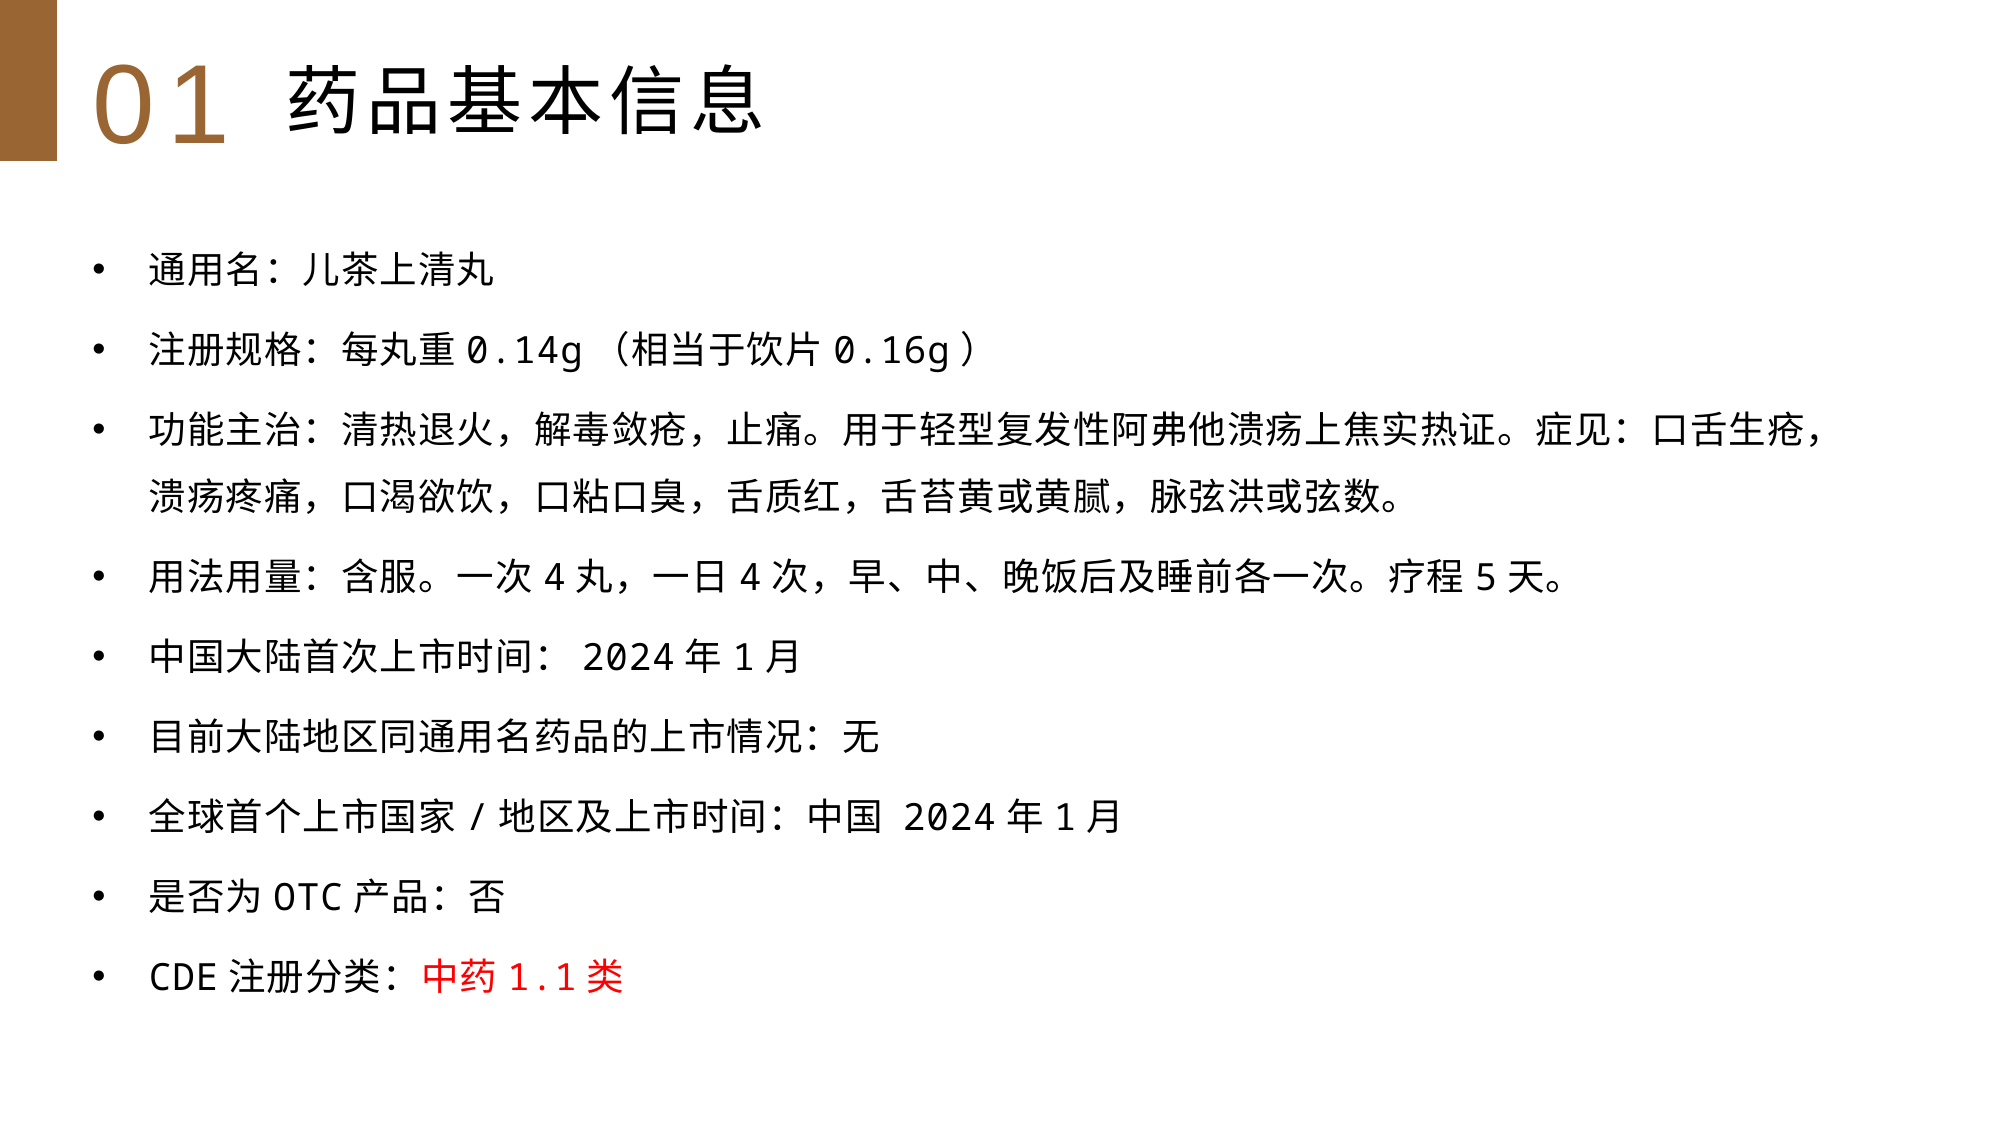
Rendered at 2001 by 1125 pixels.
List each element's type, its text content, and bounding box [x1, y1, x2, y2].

text_box 01 [77, 23, 383, 174]
text_box [0, 0, 57, 161]
text_box 药品基本信息 [270, 46, 969, 152]
text_box 通用名：儿茶上清丸 注册规格：每丸重0.14g（相当于饮片0.16g） 功能主治：清热退火，解毒敛疮，止痛。用于轻型复发性阿弗他溃疡上焦实热证。症见：口舌生疮，溃疡疼痛，口渴欲饮，口粘口臭，舌质红，舌苔黄或黄腻，脉弦洪或弦数。 用法用量：含服。一次4丸，一日4次，早、中、晚饭后及睡前各一次。疗程5天。 中国大陆首次上市时间：2024年1月 目前大陆地区同通用名药品的上市情况：无 全球首个上市国家/地区及上市时间：中国 2024年1月 是否为OTC产品：否 CDE注册分类：中药1.1类 [77, 215, 1881, 1066]
